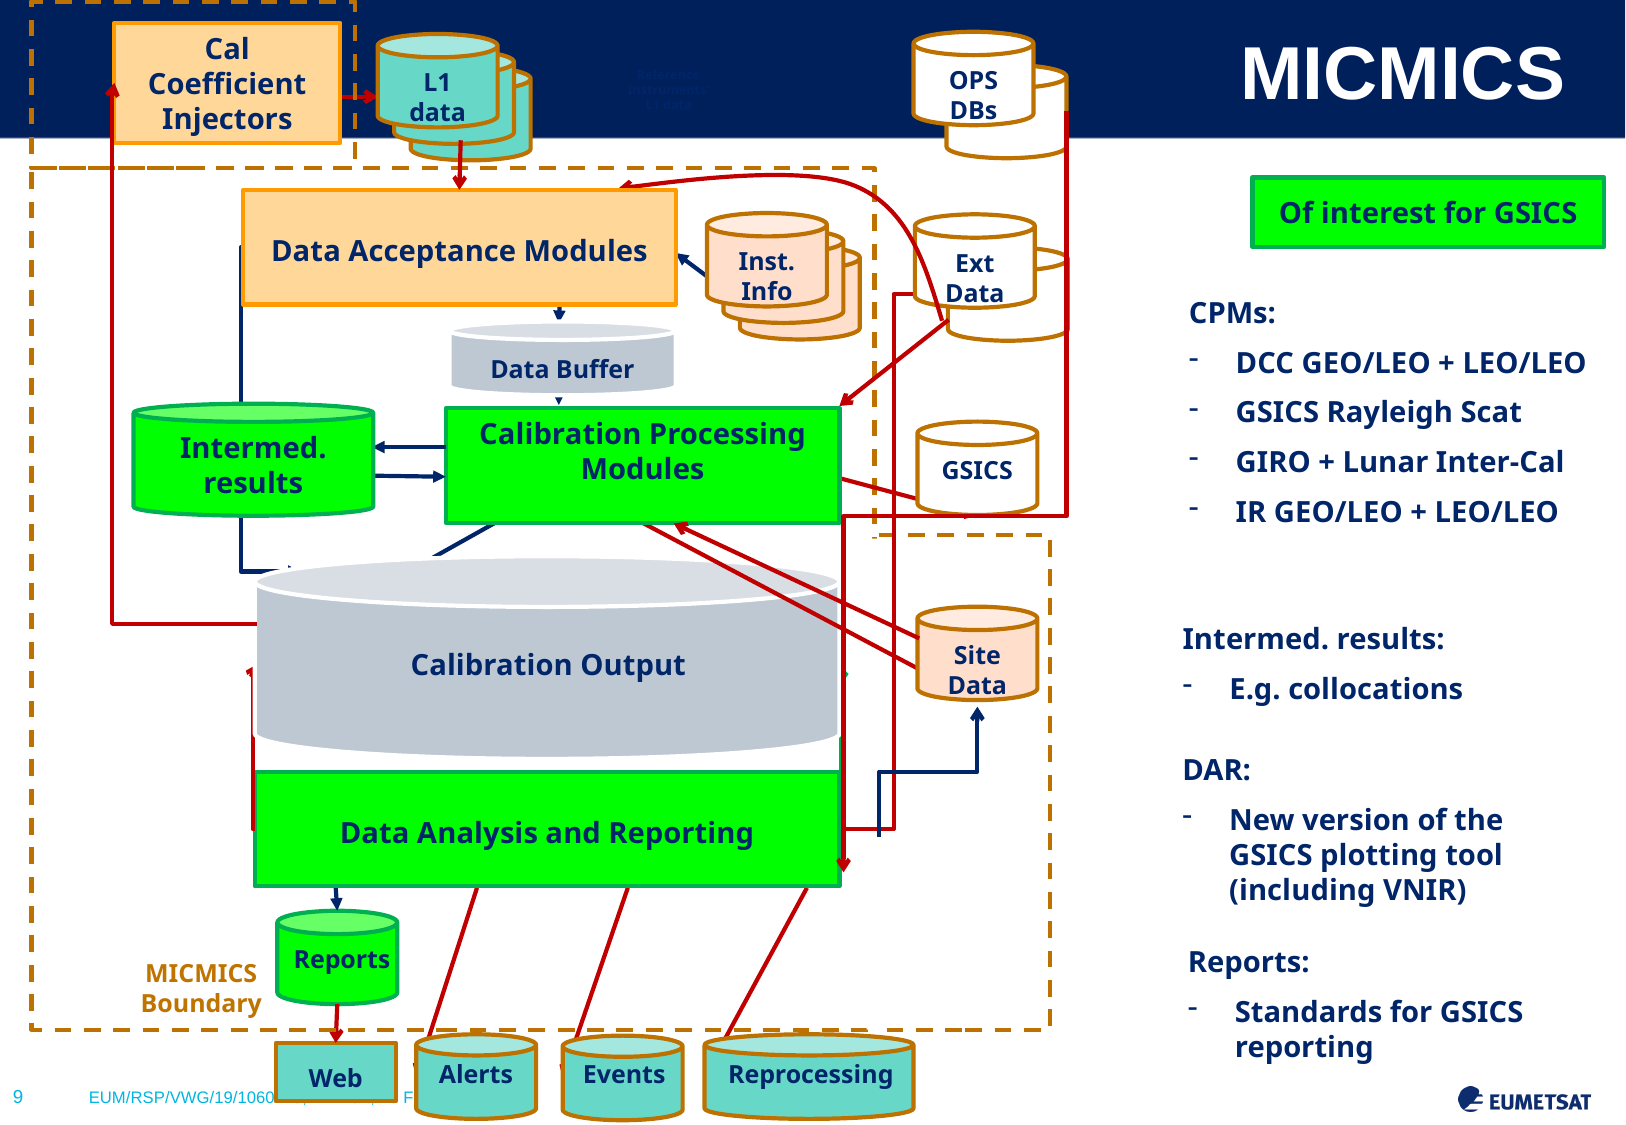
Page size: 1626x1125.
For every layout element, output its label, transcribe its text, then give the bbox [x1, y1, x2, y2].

text_box Reports: Standards for GSICS reporting [1172, 936, 1610, 1071]
title MICMICS [1195, 0, 1605, 141]
text_box CPMs: DCC GEO/LEO + LEO/LEO GSICS Rayleigh Scat GIRO + Lunar Inter-Cal IR GEO/LEO + LEO/LEO [1173, 287, 1611, 536]
text_box Of interest for GSICS [1252, 177, 1604, 247]
picture [0, 0, 1626, 1125]
text_box DAR: New version of the GSICS plotting tool (including VNIR) [1167, 744, 1604, 914]
text_box Intermed. results: E.g. collocations [1167, 612, 1604, 713]
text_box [31, 1, 1068, 1121]
